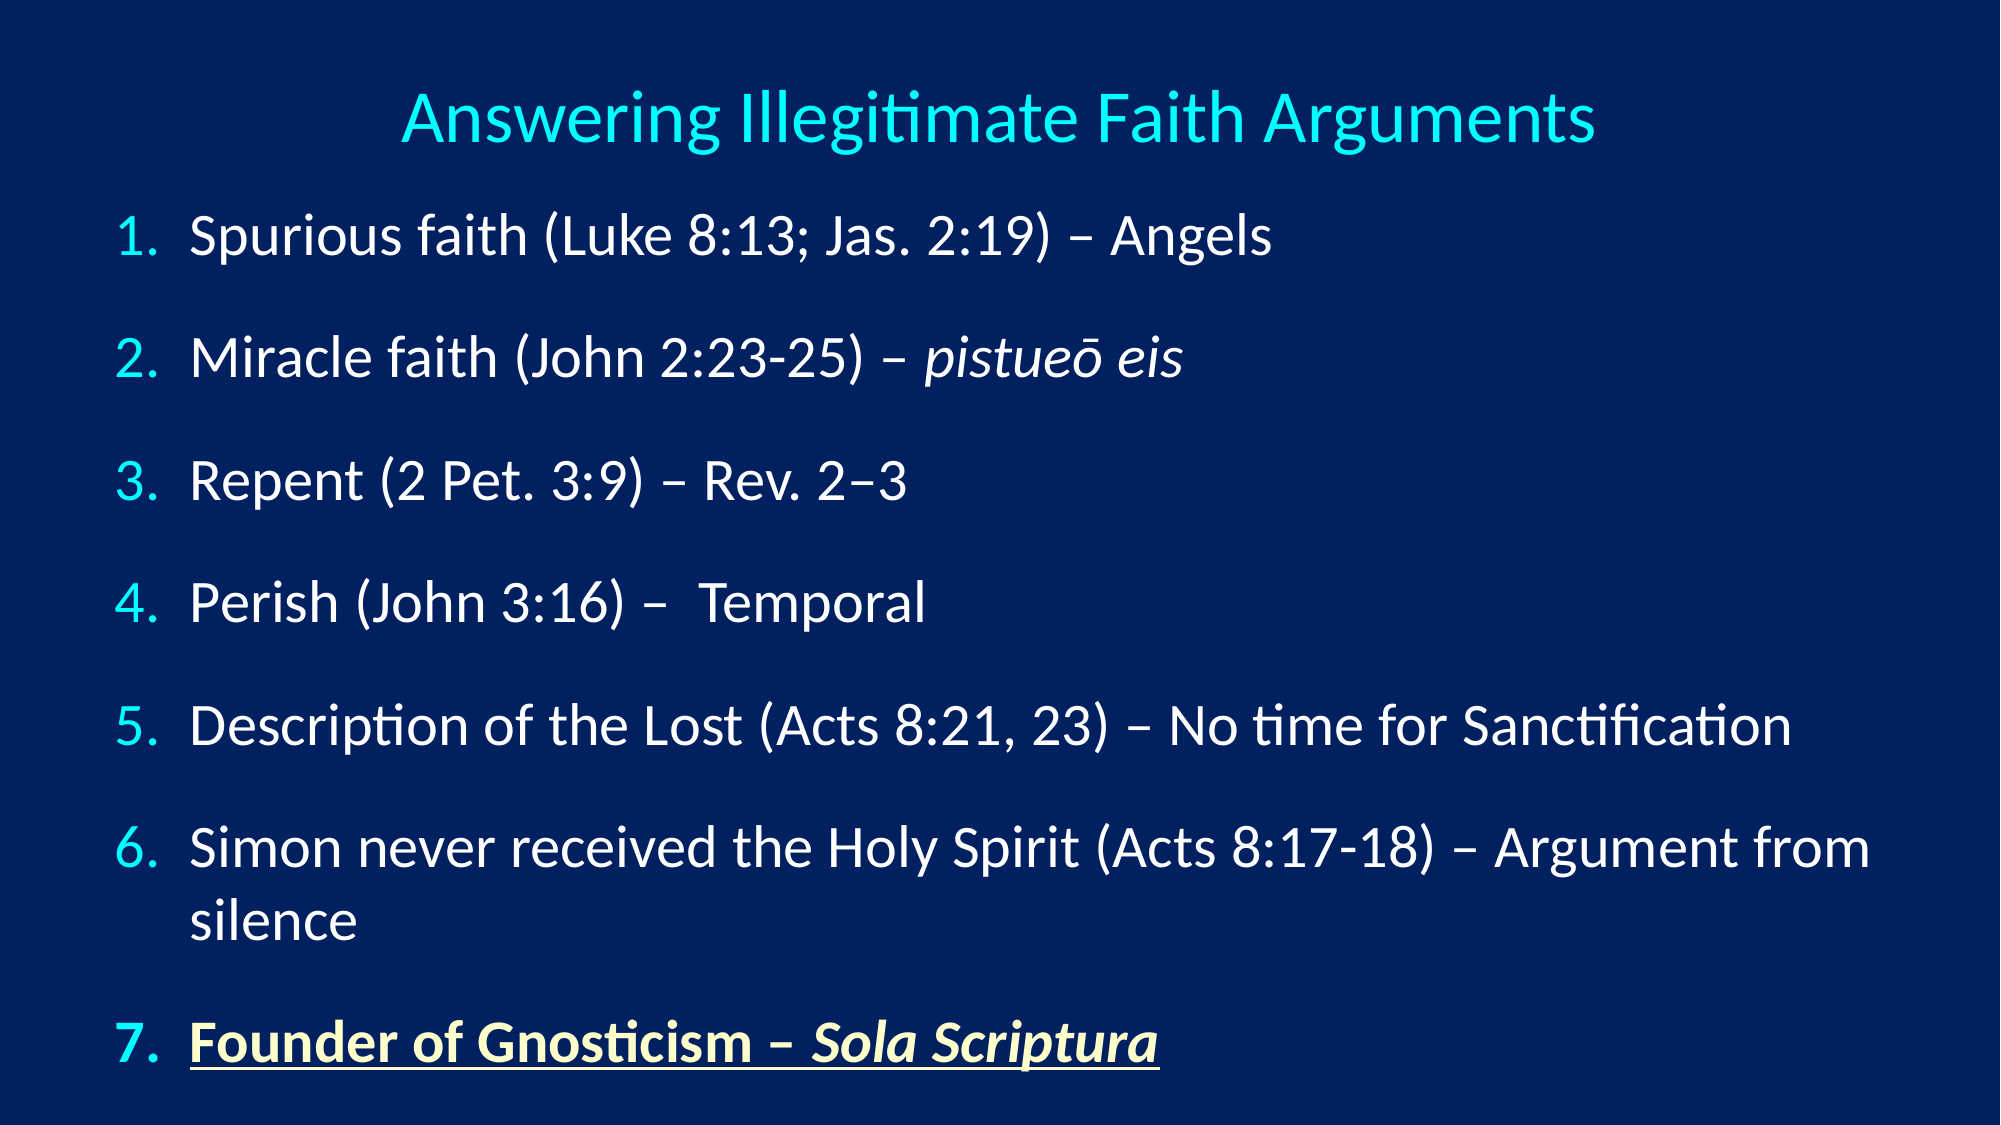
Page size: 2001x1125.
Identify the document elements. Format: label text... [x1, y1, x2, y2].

title Answering Illegitimate Faith Arguments [193, 37, 1807, 187]
list Spurious faith (Luke 8:13; Jas. 2:19) – Angels Miracle faith (John 2:23-25) – pistueō eis Repent (2 Pet. 3:9) – Rev. 2‒3 Perish (John 3:16) – Temporal Description of the Lost (Acts 8:21, 23) – No time for Sanctification Simon never received the Holy Spirit (Acts 8:17-18) – Argument from silence Founder of Gnosticism – Sola Scriptura [99, 187, 1900, 1100]
